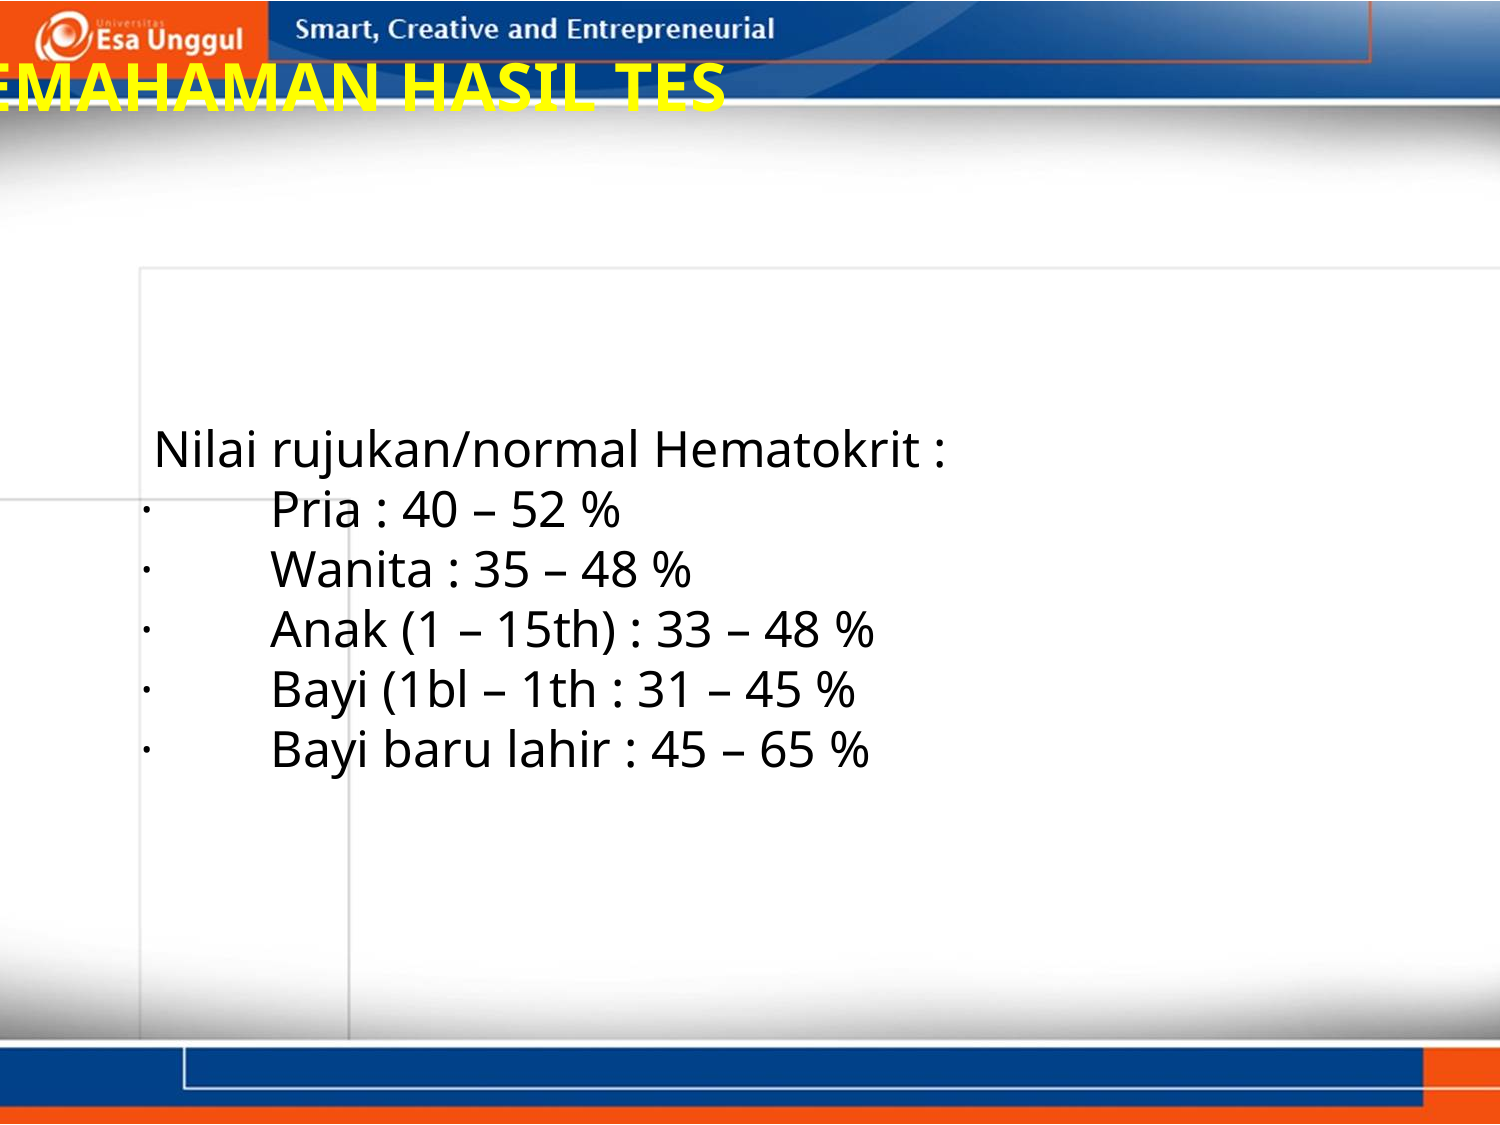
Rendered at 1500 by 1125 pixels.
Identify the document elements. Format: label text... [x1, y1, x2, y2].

text_box Nilai rujukan/normal Hematokrit : · Pria : 40 – 52 % · Wanita : 35 – 48 % · Anak (1 – 15th) : 33 – 48 % · Bayi (1bl – 1th : 31 – 45 % · Bayi baru lahir : 45 – 65 % [125, 349, 1500, 785]
text_box PEMAHAMAN HASIL TES [0, 37, 743, 133]
picture [0, 1, 1500, 1124]
